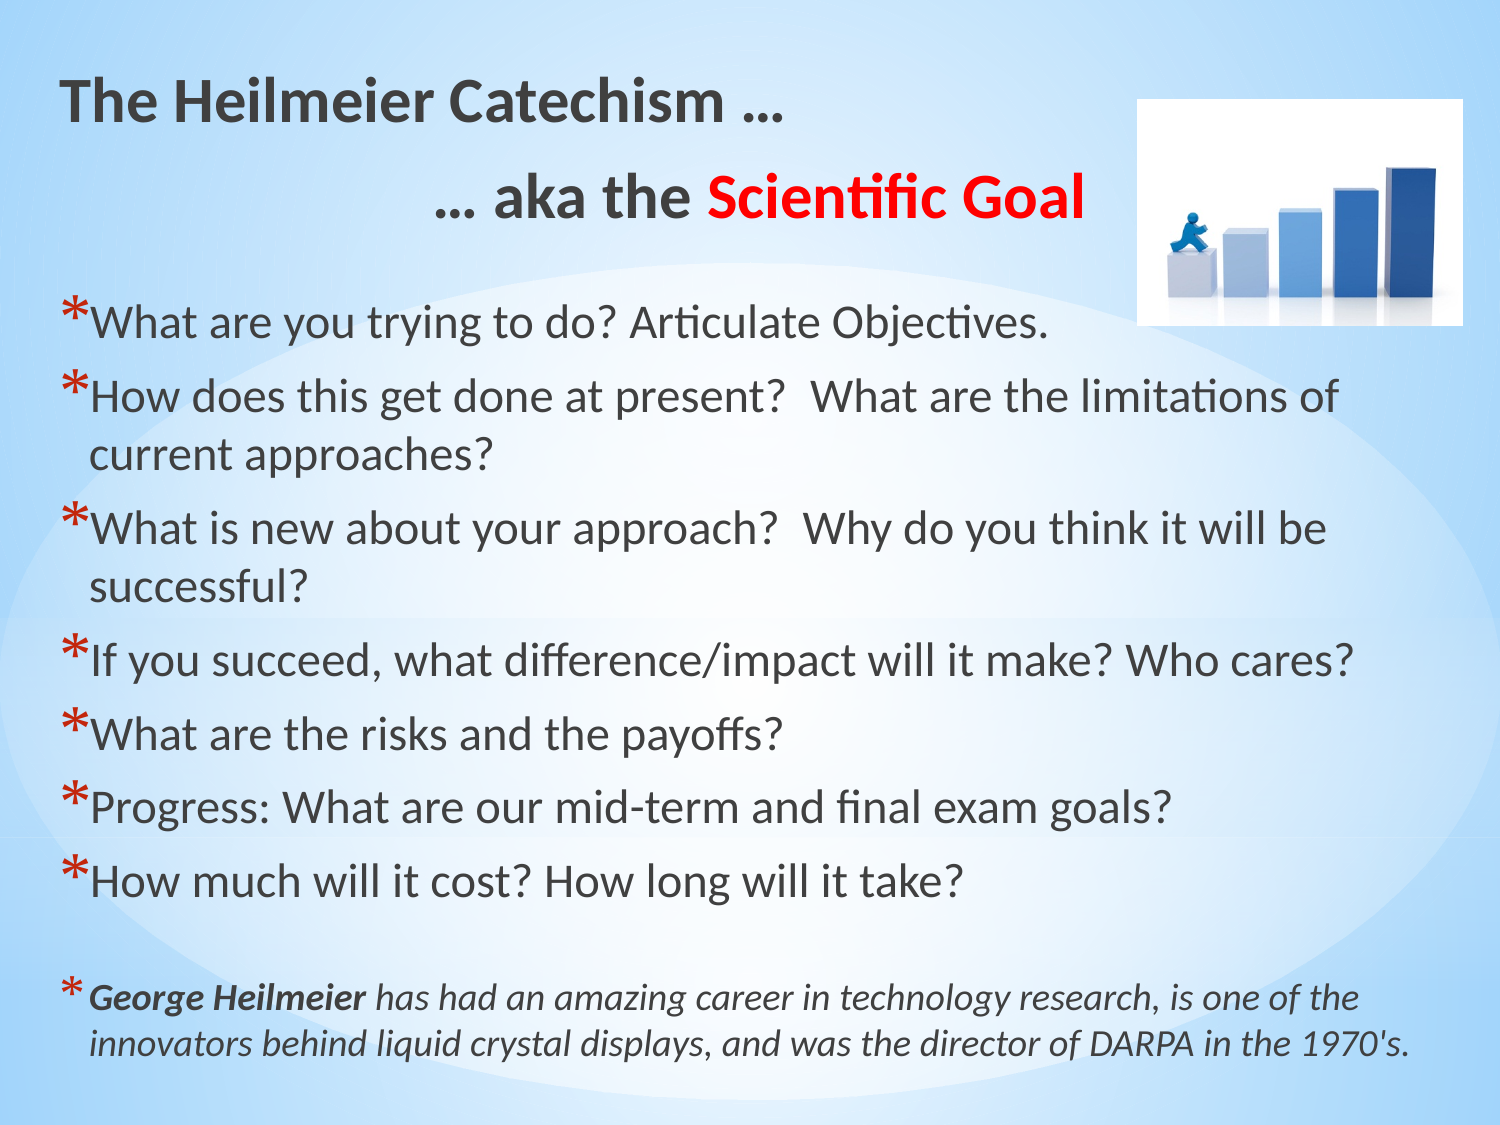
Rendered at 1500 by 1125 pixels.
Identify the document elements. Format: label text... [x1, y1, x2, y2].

picture [1137, 99, 1463, 326]
list The Heilmeier Catechism … … aka the Scientific Goal What are you trying to do? Articulate Objectives. How does this get done at present? What are the limitations of current approaches? What is new about your approach? Why do you think it will be successful? If you succeed, what difference/impact will it make? Who cares? What are the risks and the payoffs? Progress: What are our mid-term and final exam goals? How much will it cost? How long will it take? George Heilmeier has had an amazing career in technology research, is one of the innovators behind liquid crystal displays, and was the director of DARPA in the 1970's. [37, 50, 1475, 1075]
